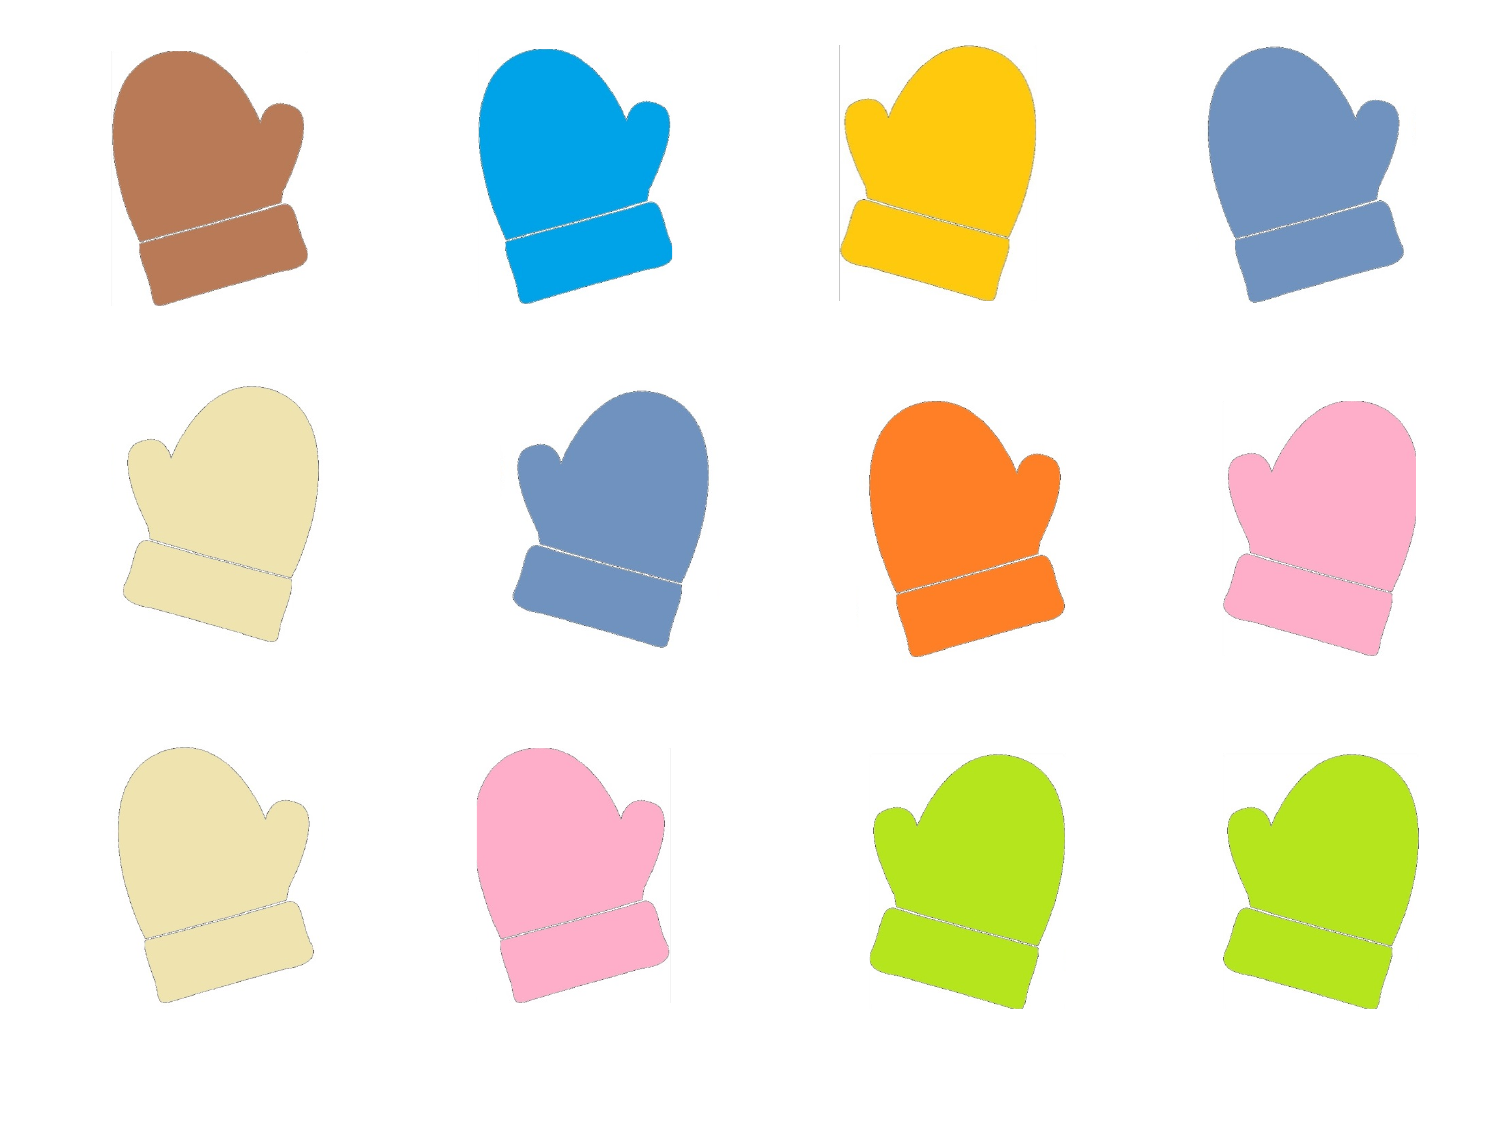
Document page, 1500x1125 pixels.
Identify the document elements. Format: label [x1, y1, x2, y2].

picture [1222, 753, 1420, 1010]
picture [111, 51, 308, 306]
picture [856, 399, 1066, 669]
picture [500, 384, 722, 668]
picture [1195, 40, 1417, 317]
picture [869, 753, 1066, 1010]
picture [110, 378, 324, 674]
picture [111, 739, 325, 1023]
picture [476, 748, 671, 1003]
picture [838, 45, 1037, 301]
picture [478, 48, 673, 304]
picture [1222, 400, 1416, 656]
